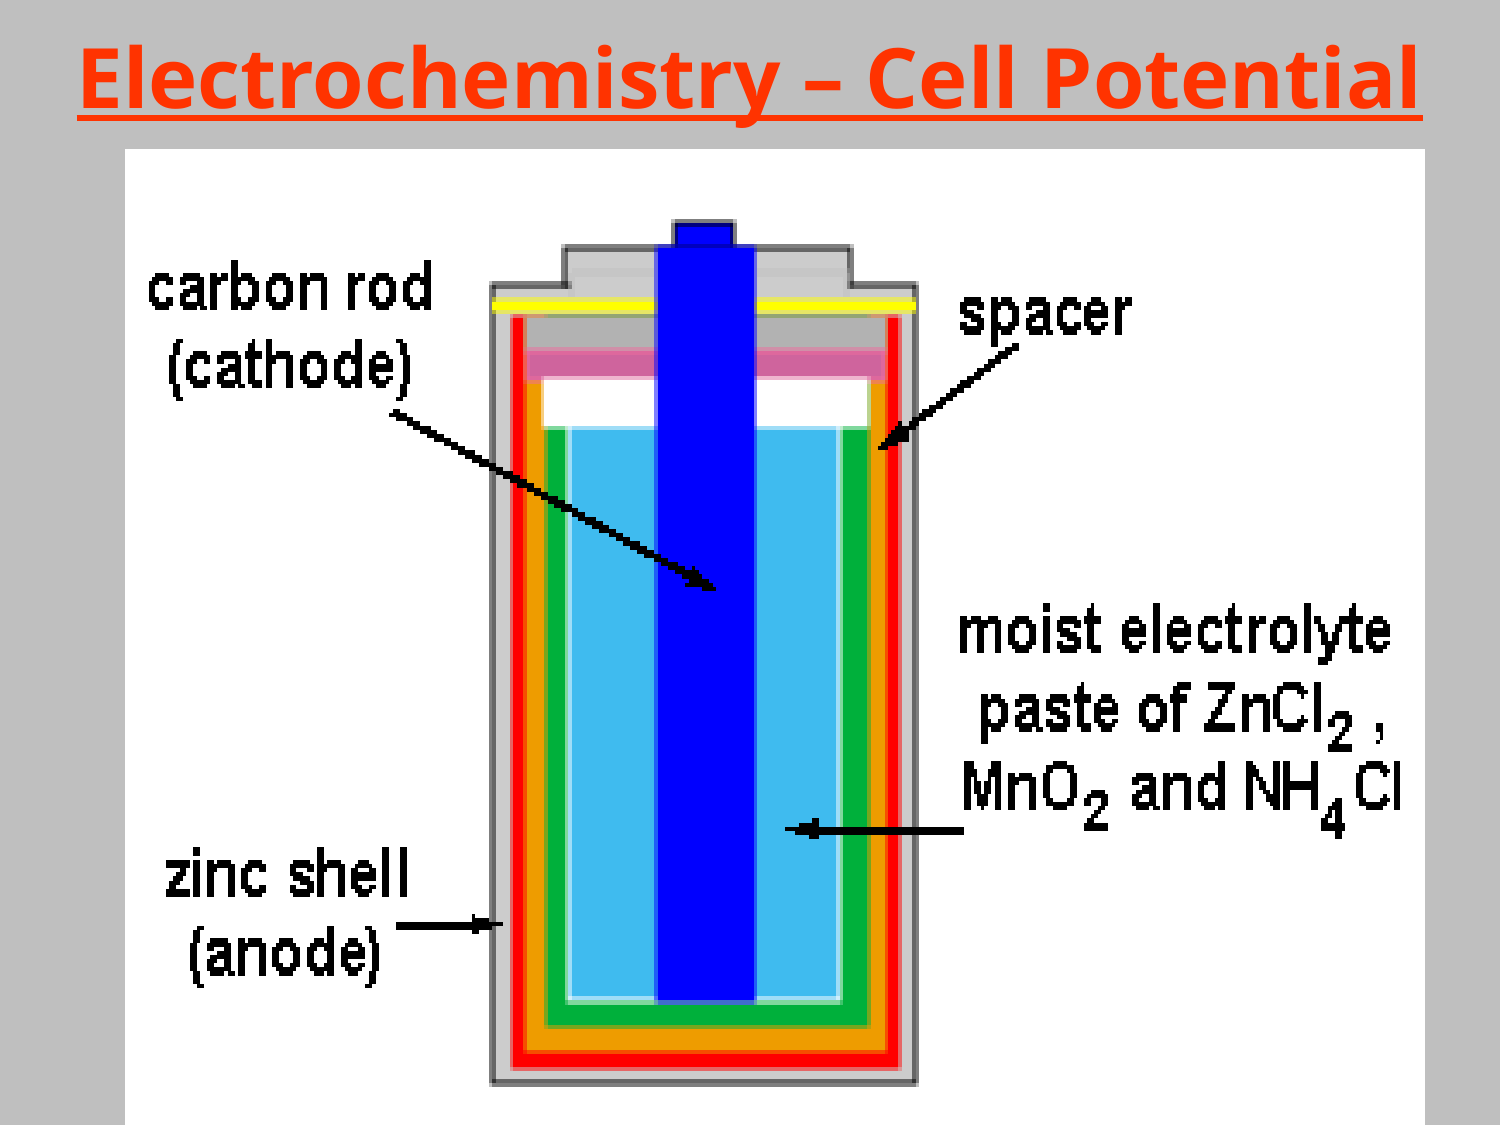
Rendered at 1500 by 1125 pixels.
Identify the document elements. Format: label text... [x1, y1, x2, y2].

picture [124, 149, 1426, 1125]
title Electrochemistry – Cell Potential [0, 0, 1500, 151]
